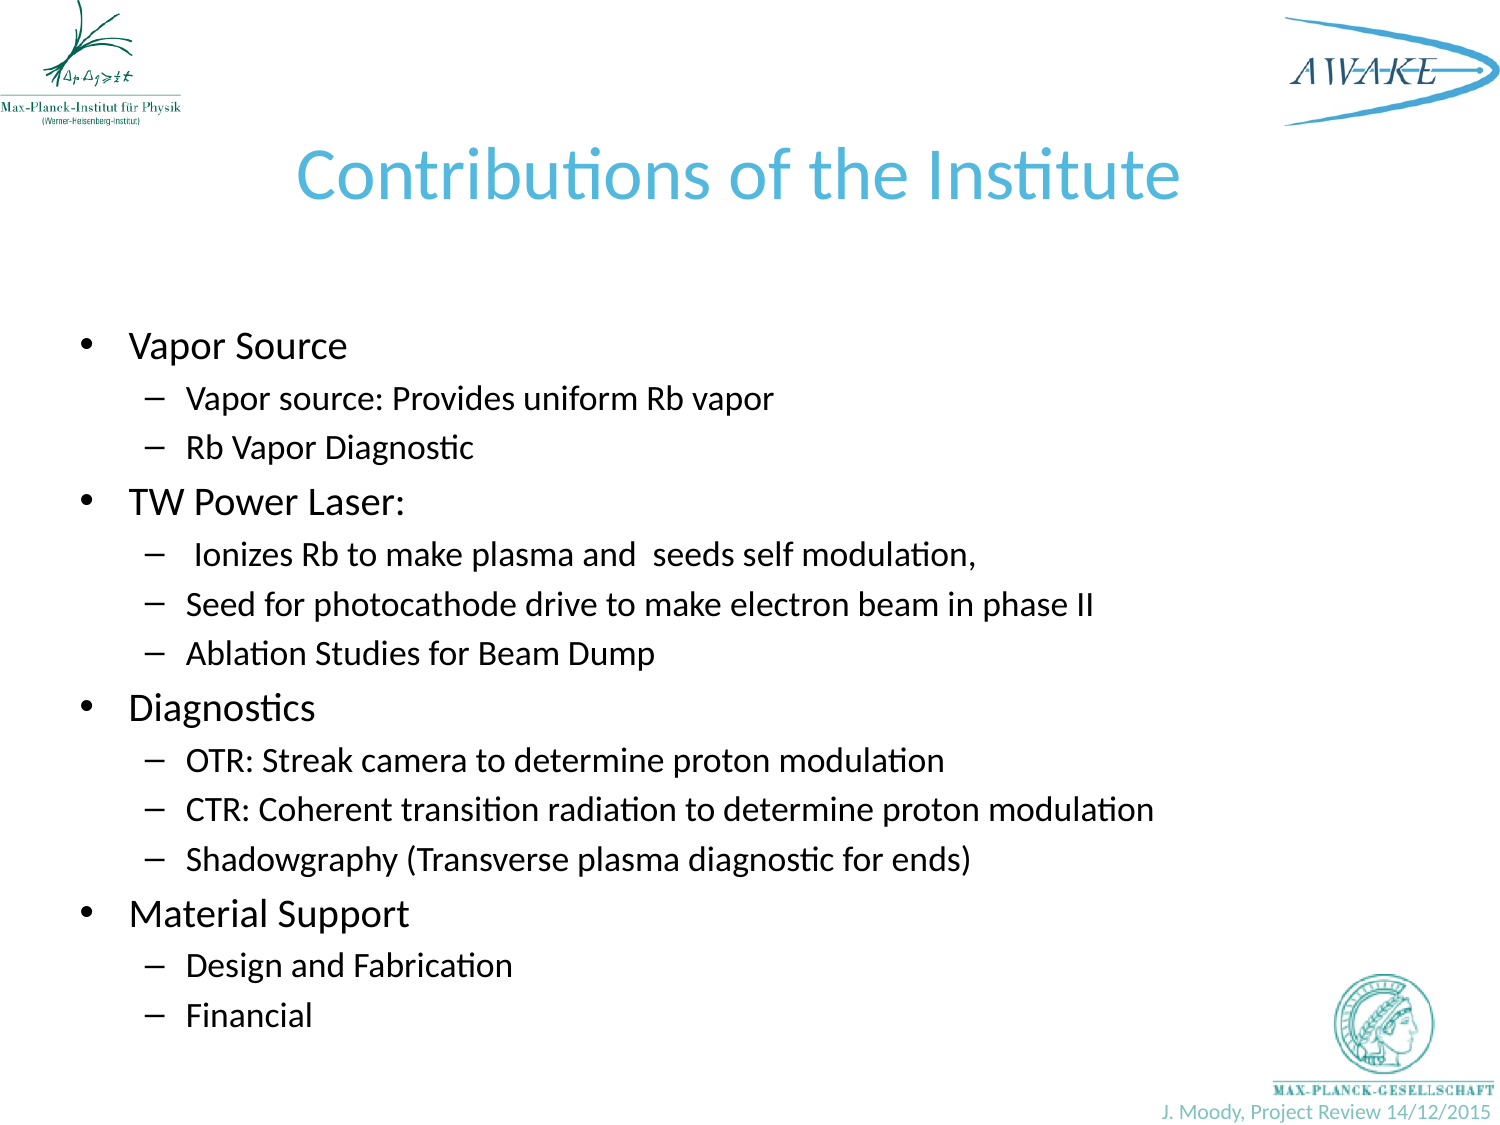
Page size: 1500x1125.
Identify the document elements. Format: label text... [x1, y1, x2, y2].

picture [1268, 973, 1500, 1103]
picture [0, 0, 181, 126]
picture [1284, 17, 1500, 126]
text_box Contributions of the Institute [281, 117, 1198, 223]
list Vapor Source Vapor source: Provides uniform Rb vapor Rb Vapor Diagnostic TW Power Laser: Ionizes Rb to make plasma and seeds self modulation, Seed for photocathode drive to make electron beam in phase II Ablation Studies for Beam Dump Diagnostics OTR: Streak camera to determine proton modulation CTR: Coherent transition radiation to determine proton modulation Shadowgraphy (Transverse plasma diagnostic for ends) Material Support Design and Fabrication Financial [64, 311, 1415, 1054]
